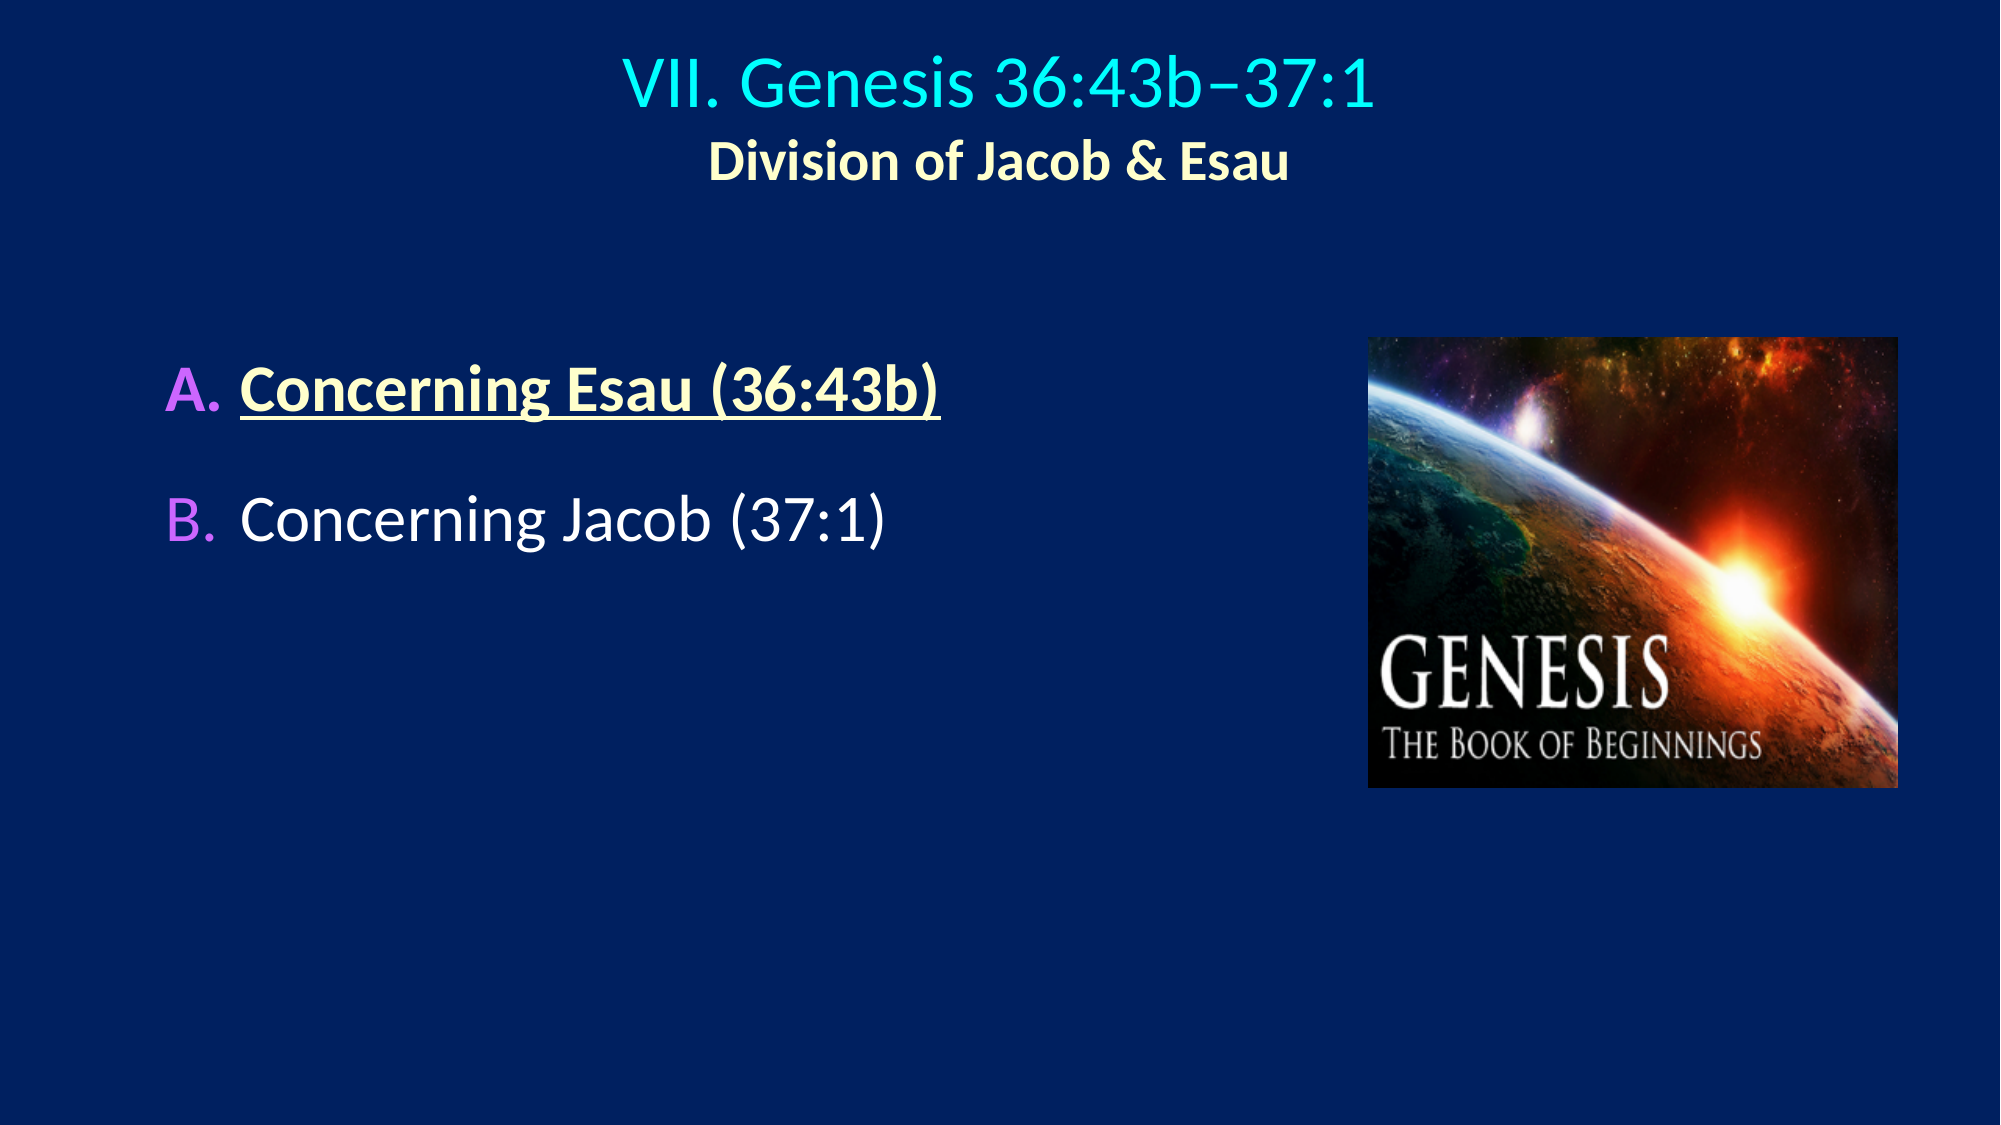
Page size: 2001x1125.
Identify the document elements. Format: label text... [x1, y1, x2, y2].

list Concerning Esau (36:43b) Concerning Jacob (37:1) [149, 337, 1365, 788]
picture [1367, 337, 1898, 788]
title VII. Genesis 36:43b‒37:1 Division of Jacob & Esau [535, 37, 1464, 188]
